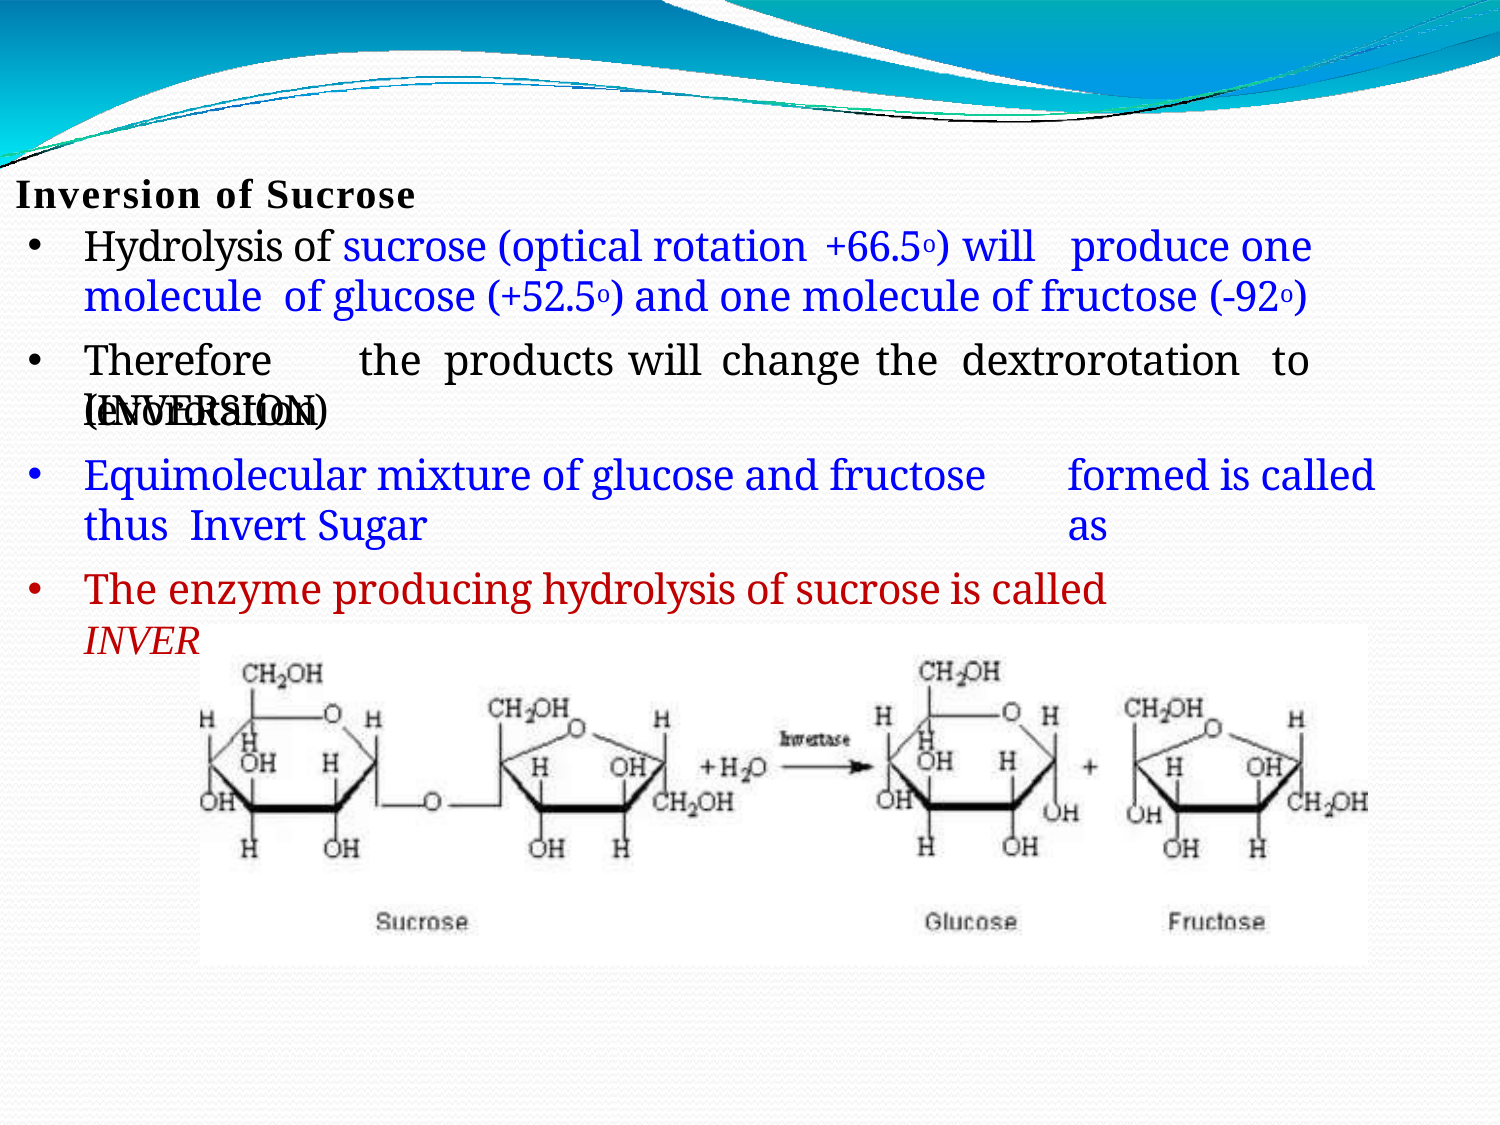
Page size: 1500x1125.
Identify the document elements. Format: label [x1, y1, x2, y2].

text_box [0, 0, 1500, 1125]
